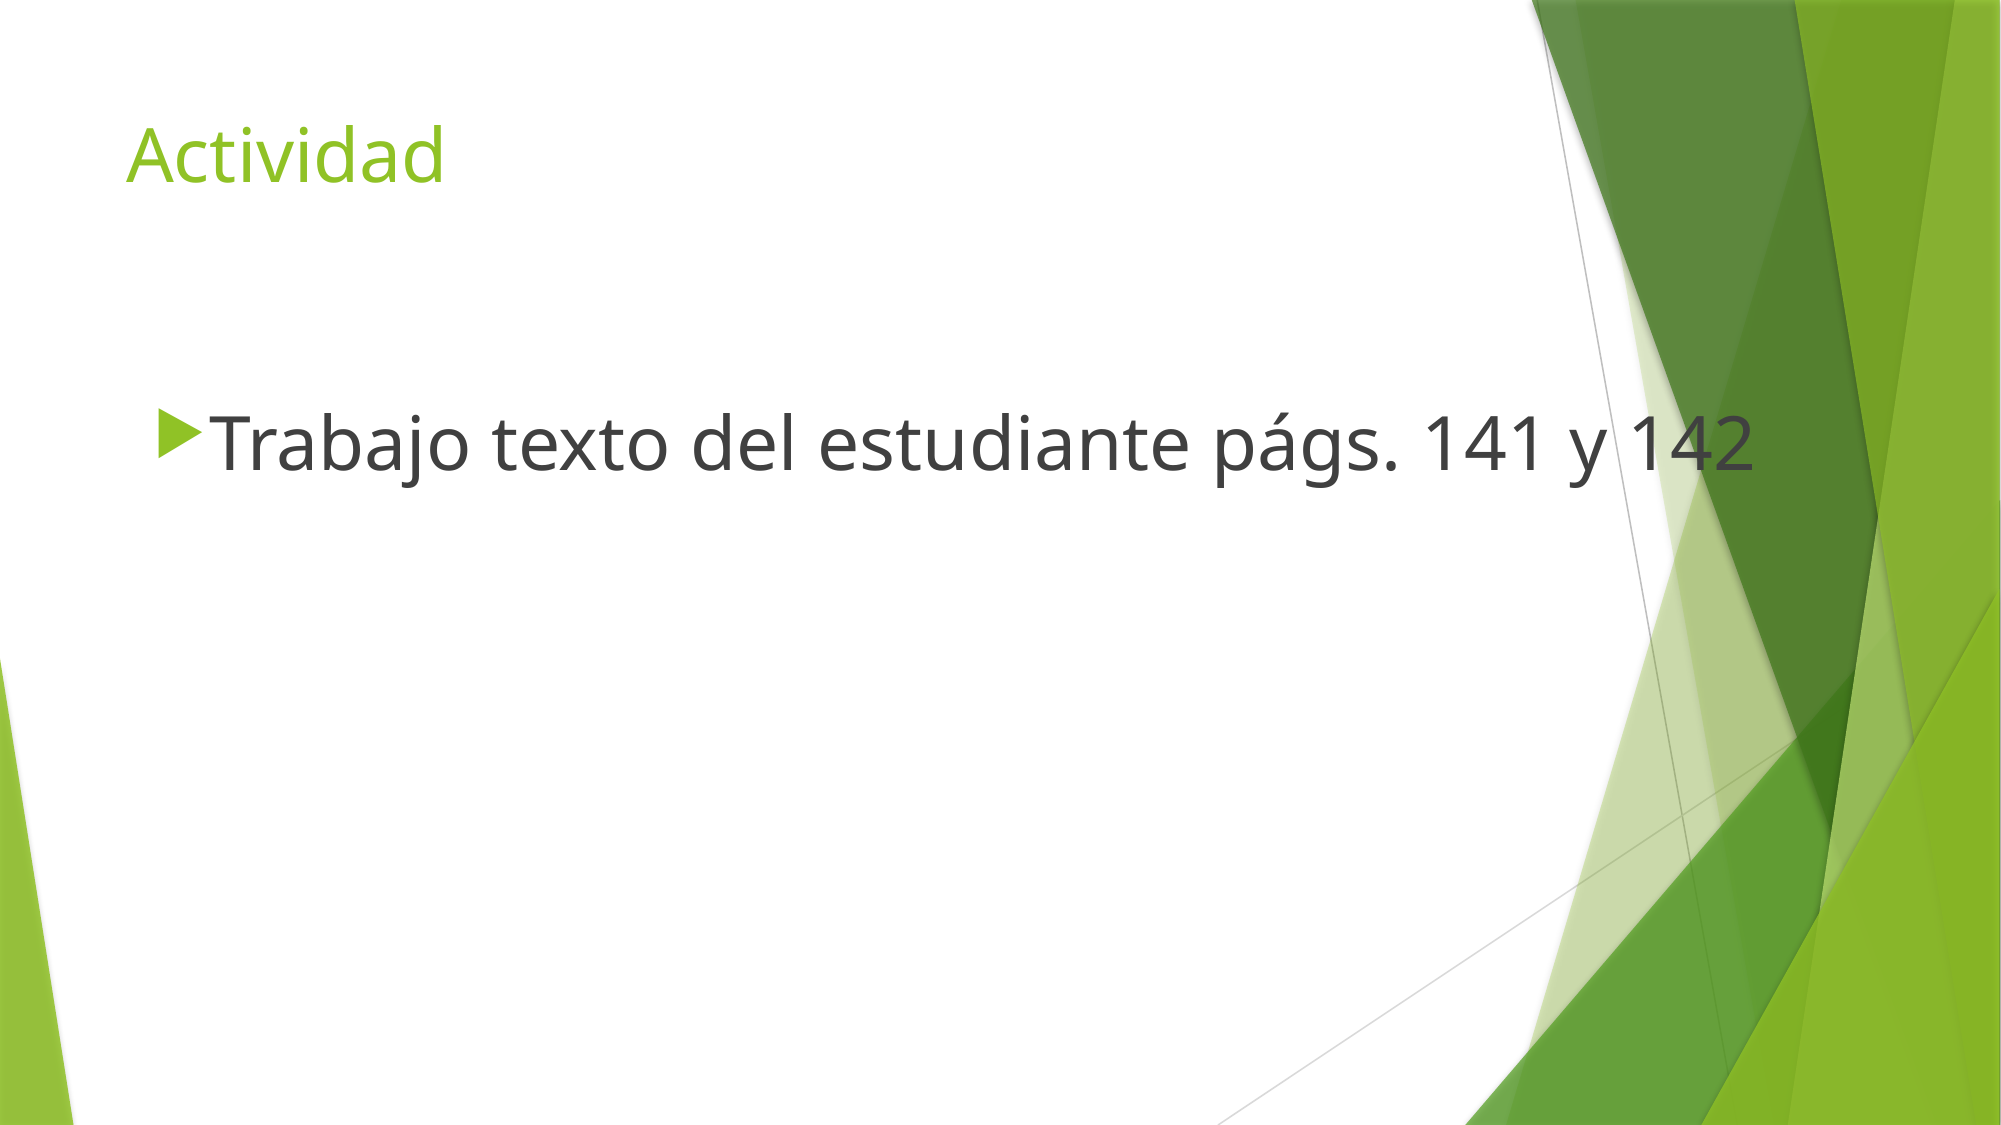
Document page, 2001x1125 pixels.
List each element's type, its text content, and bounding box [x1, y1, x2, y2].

list Trabajo texto del estudiante págs. 141 y 142 [138, 388, 1825, 542]
title Actividad [111, 99, 1522, 317]
